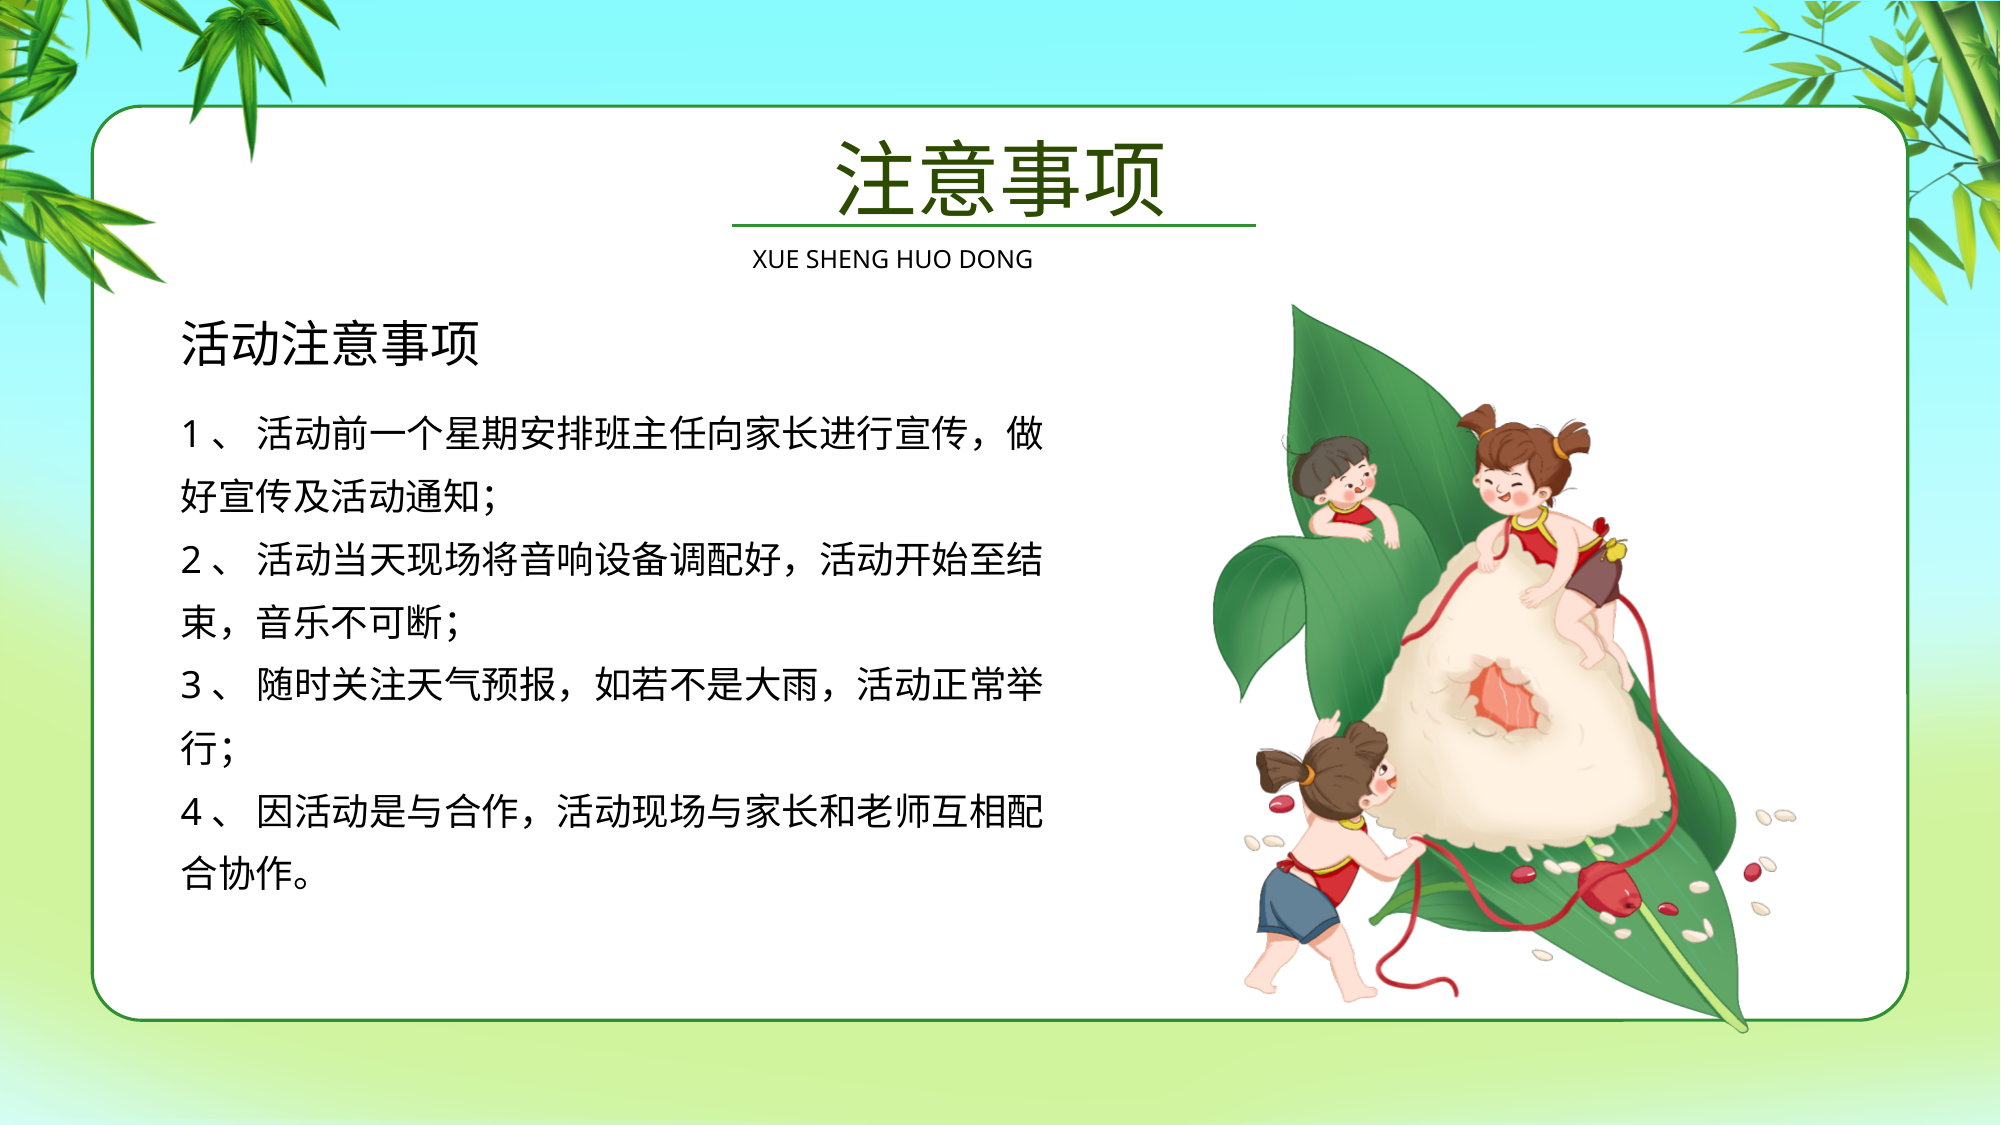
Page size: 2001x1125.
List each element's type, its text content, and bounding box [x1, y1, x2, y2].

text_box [732, 119, 1262, 282]
text_box 活动注意事项 [165, 281, 527, 381]
text_box 1、 活动前一个星期安排班主任向家长进行宣传，做好宣传及活动通知； 2、 活动当天现场将音响设备调配好，活动开始至结束，音乐不可断； 3、 随时关注天气预报，如若不是大雨，活动正常举行； 4、 因活动是与合作，活动现场与家长和老师互相配合协作。 [165, 384, 1068, 903]
picture [0, 0, 2000, 1125]
